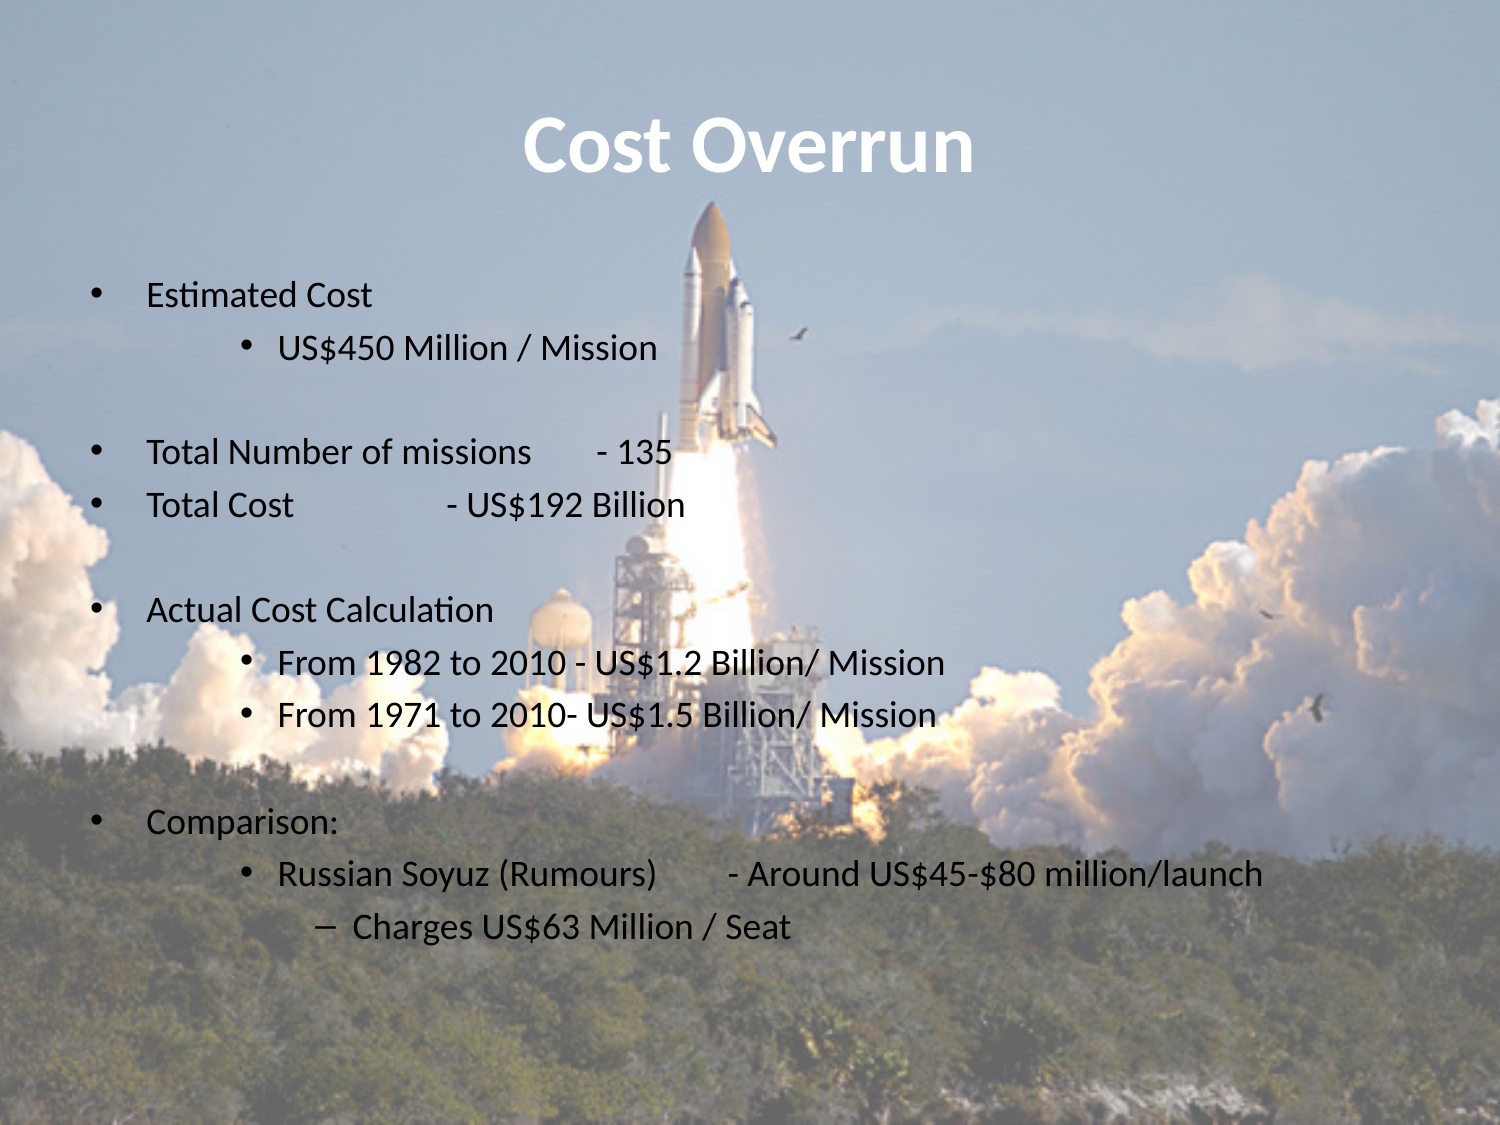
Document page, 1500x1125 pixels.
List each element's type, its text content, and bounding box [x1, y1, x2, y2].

title Cost Overrun [75, 45, 1425, 233]
list Estimated Cost US$450 Million / Mission Total Number of missions - 135 Total Cost - US$192 Billion Actual Cost Calculation From 1982 to 2010 - US$1.2 Billion/ Mission From 1971 to 2010- US$1.5 Billion/ Mission Comparison: Russian Soyuz (Rumours) - Around US$45-$80 million/launch Charges US$63 Million / Seat [75, 262, 1375, 1005]
